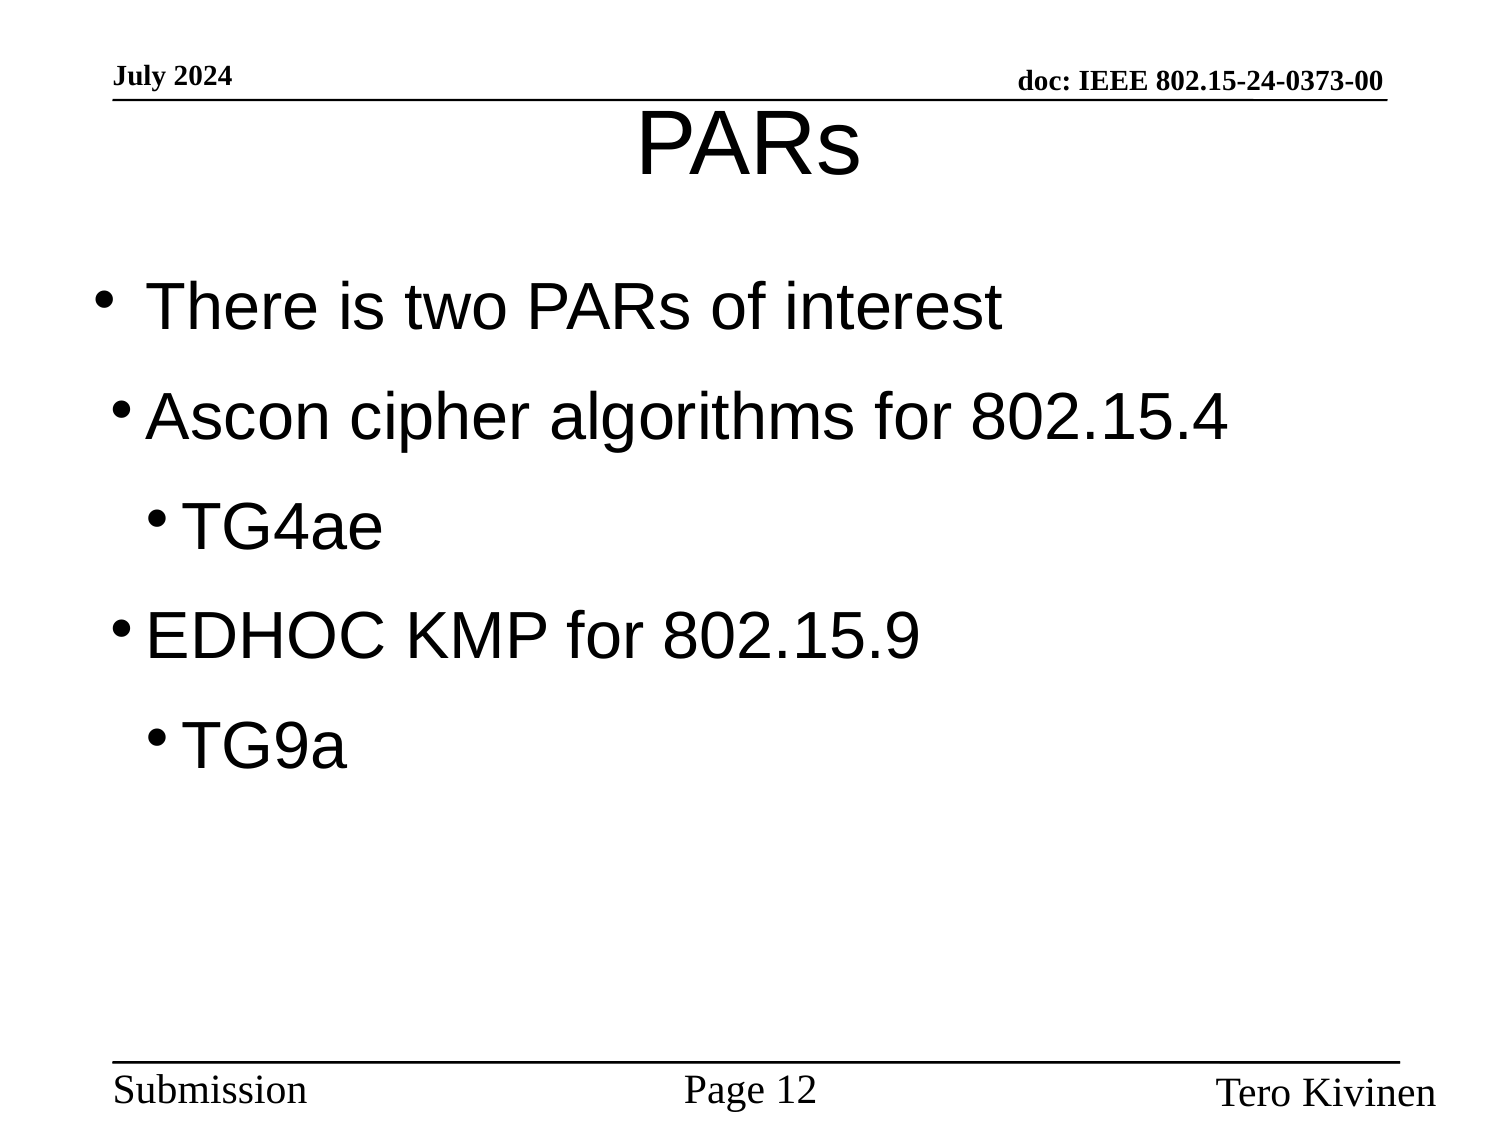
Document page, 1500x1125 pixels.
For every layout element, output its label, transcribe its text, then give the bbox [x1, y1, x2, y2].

text_box PARs [75, 44, 1424, 232]
text_box There is two PARs of interest Ascon cipher algorithms for 802.15.4 TG4ae EDHOC KMP for 802.15.9 TG9a [74, 263, 1424, 914]
